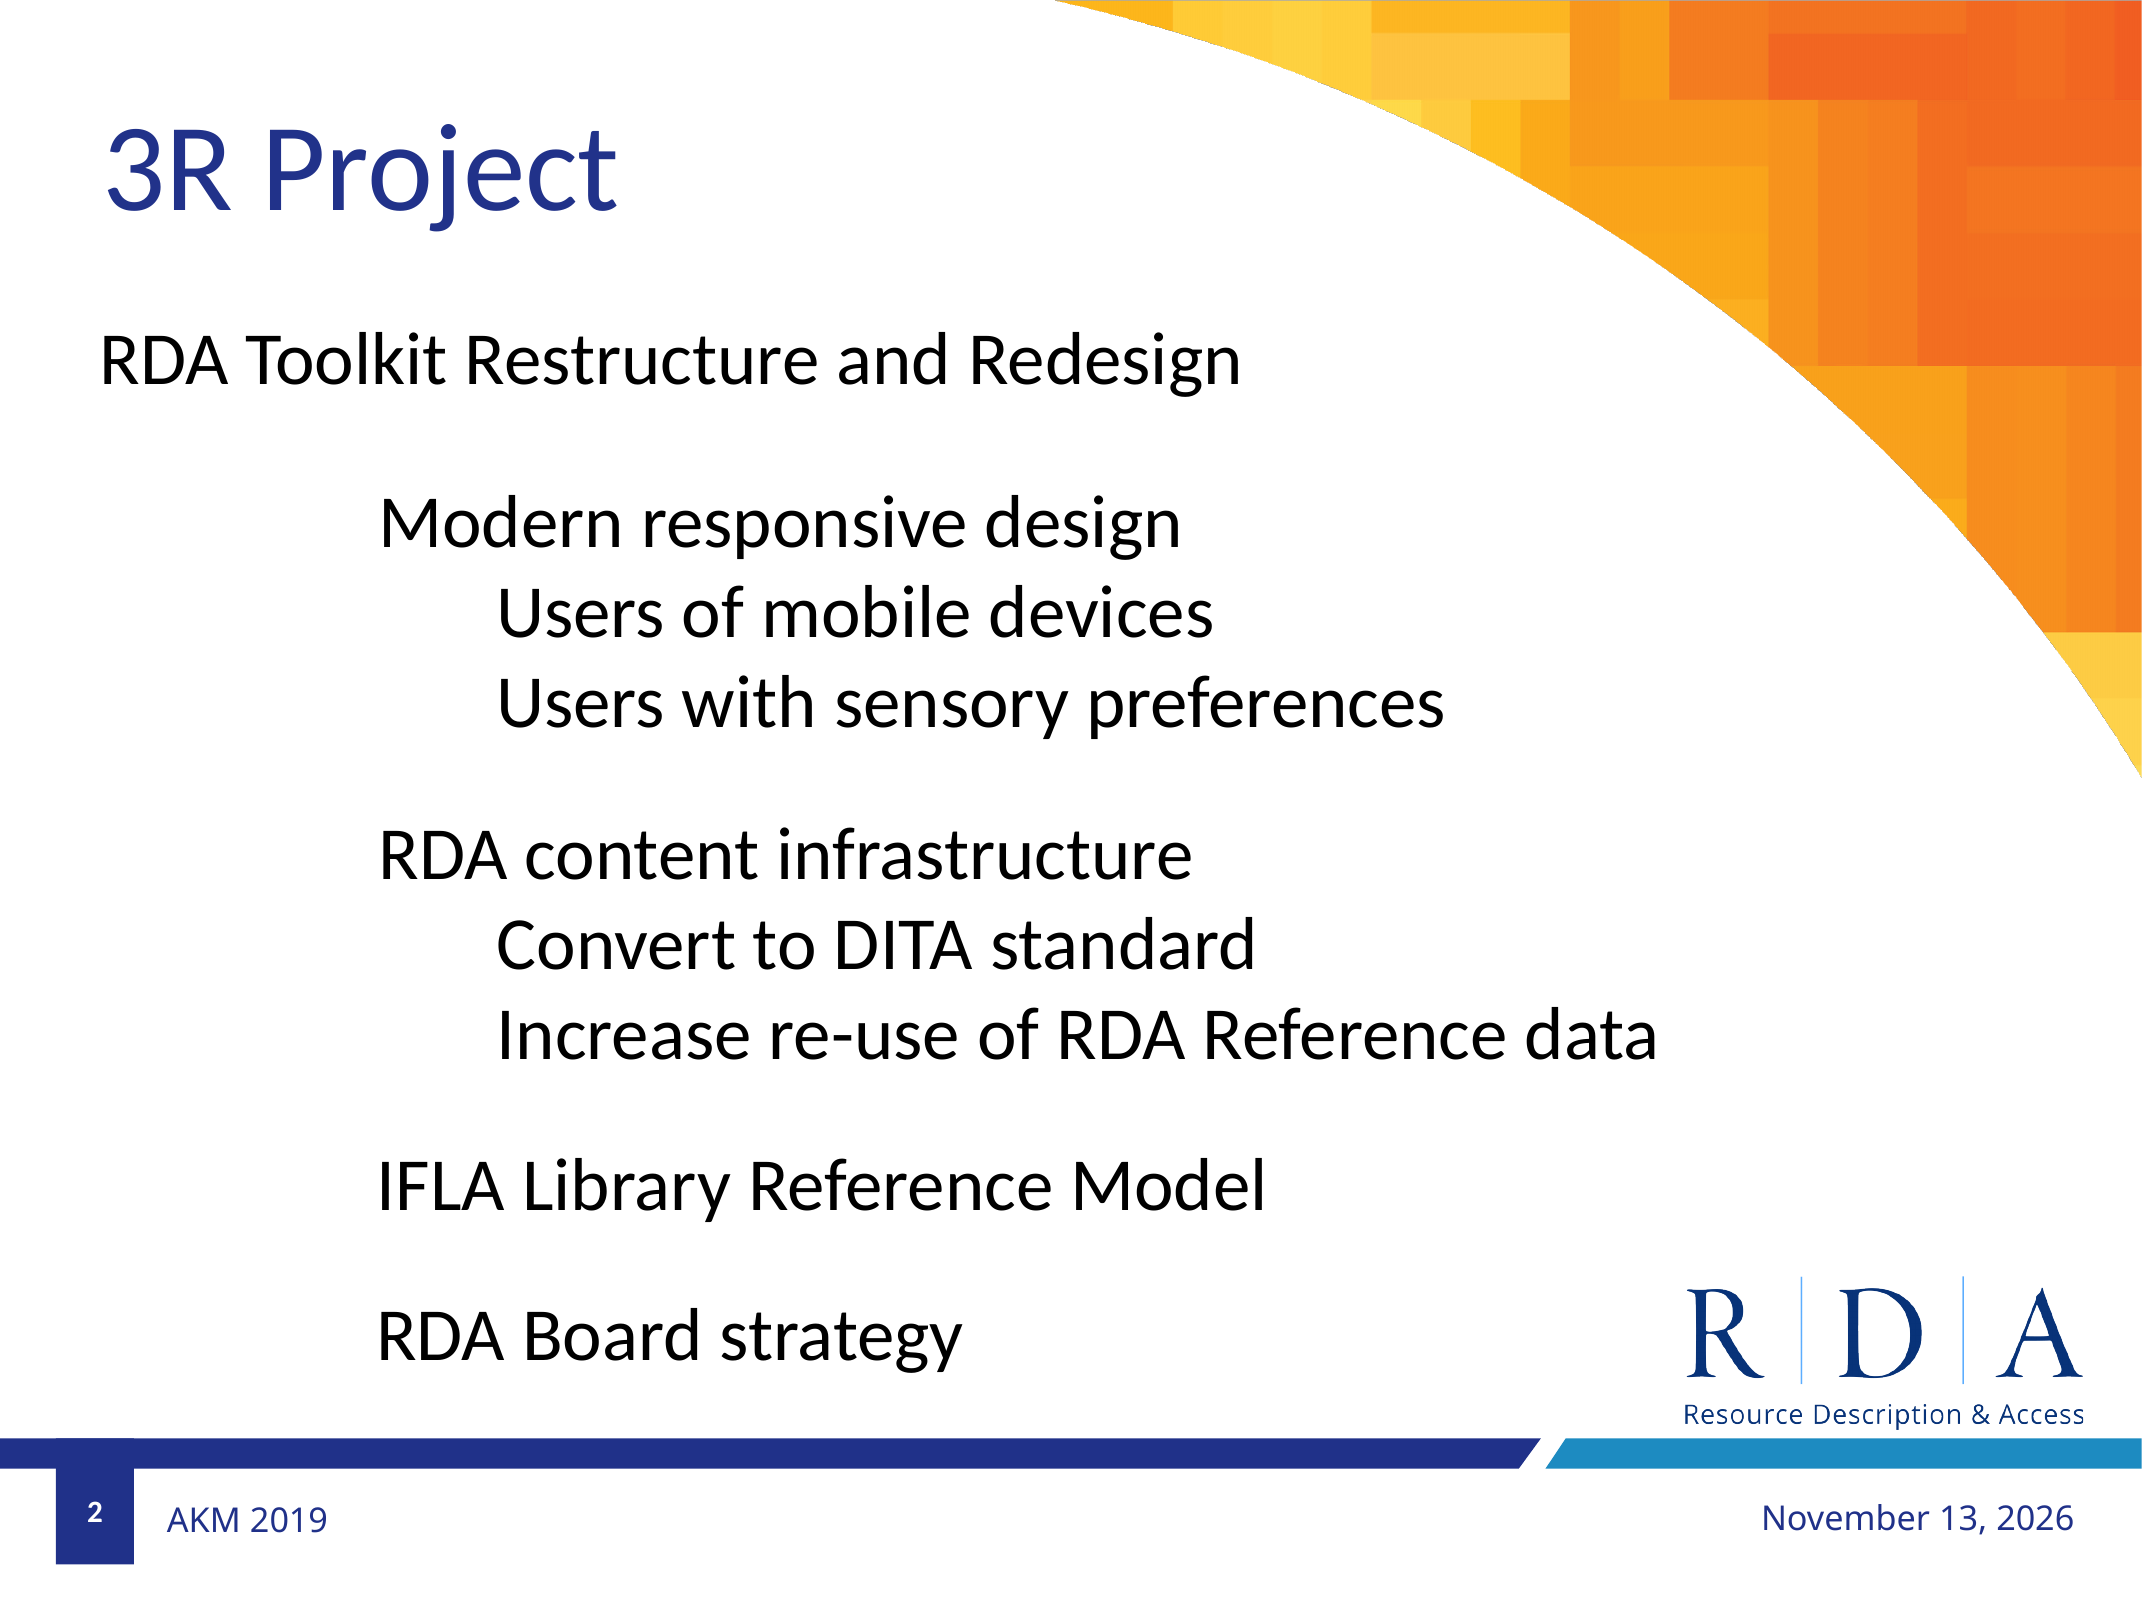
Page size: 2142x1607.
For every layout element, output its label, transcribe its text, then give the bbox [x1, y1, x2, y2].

text_box RDA content infrastructure Convert to DITA standard Increase re-use of RDA Reference data [363, 796, 1676, 1082]
text_box Modern responsive design Users of mobile devices Users with sensory preferences [363, 465, 1462, 751]
text_box RDA Toolkit Restructure and Redesign [84, 302, 1259, 408]
text_box IFLA Library Reference Model [362, 1128, 1284, 1234]
text_box 3R Project [87, 78, 636, 243]
picture [1685, 1276, 2084, 1430]
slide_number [1540, 1478, 2090, 1561]
text_box RDA Board strategy [361, 1278, 980, 1383]
picture [1052, 0, 2142, 778]
slide_number 2 [56, 1468, 134, 1551]
